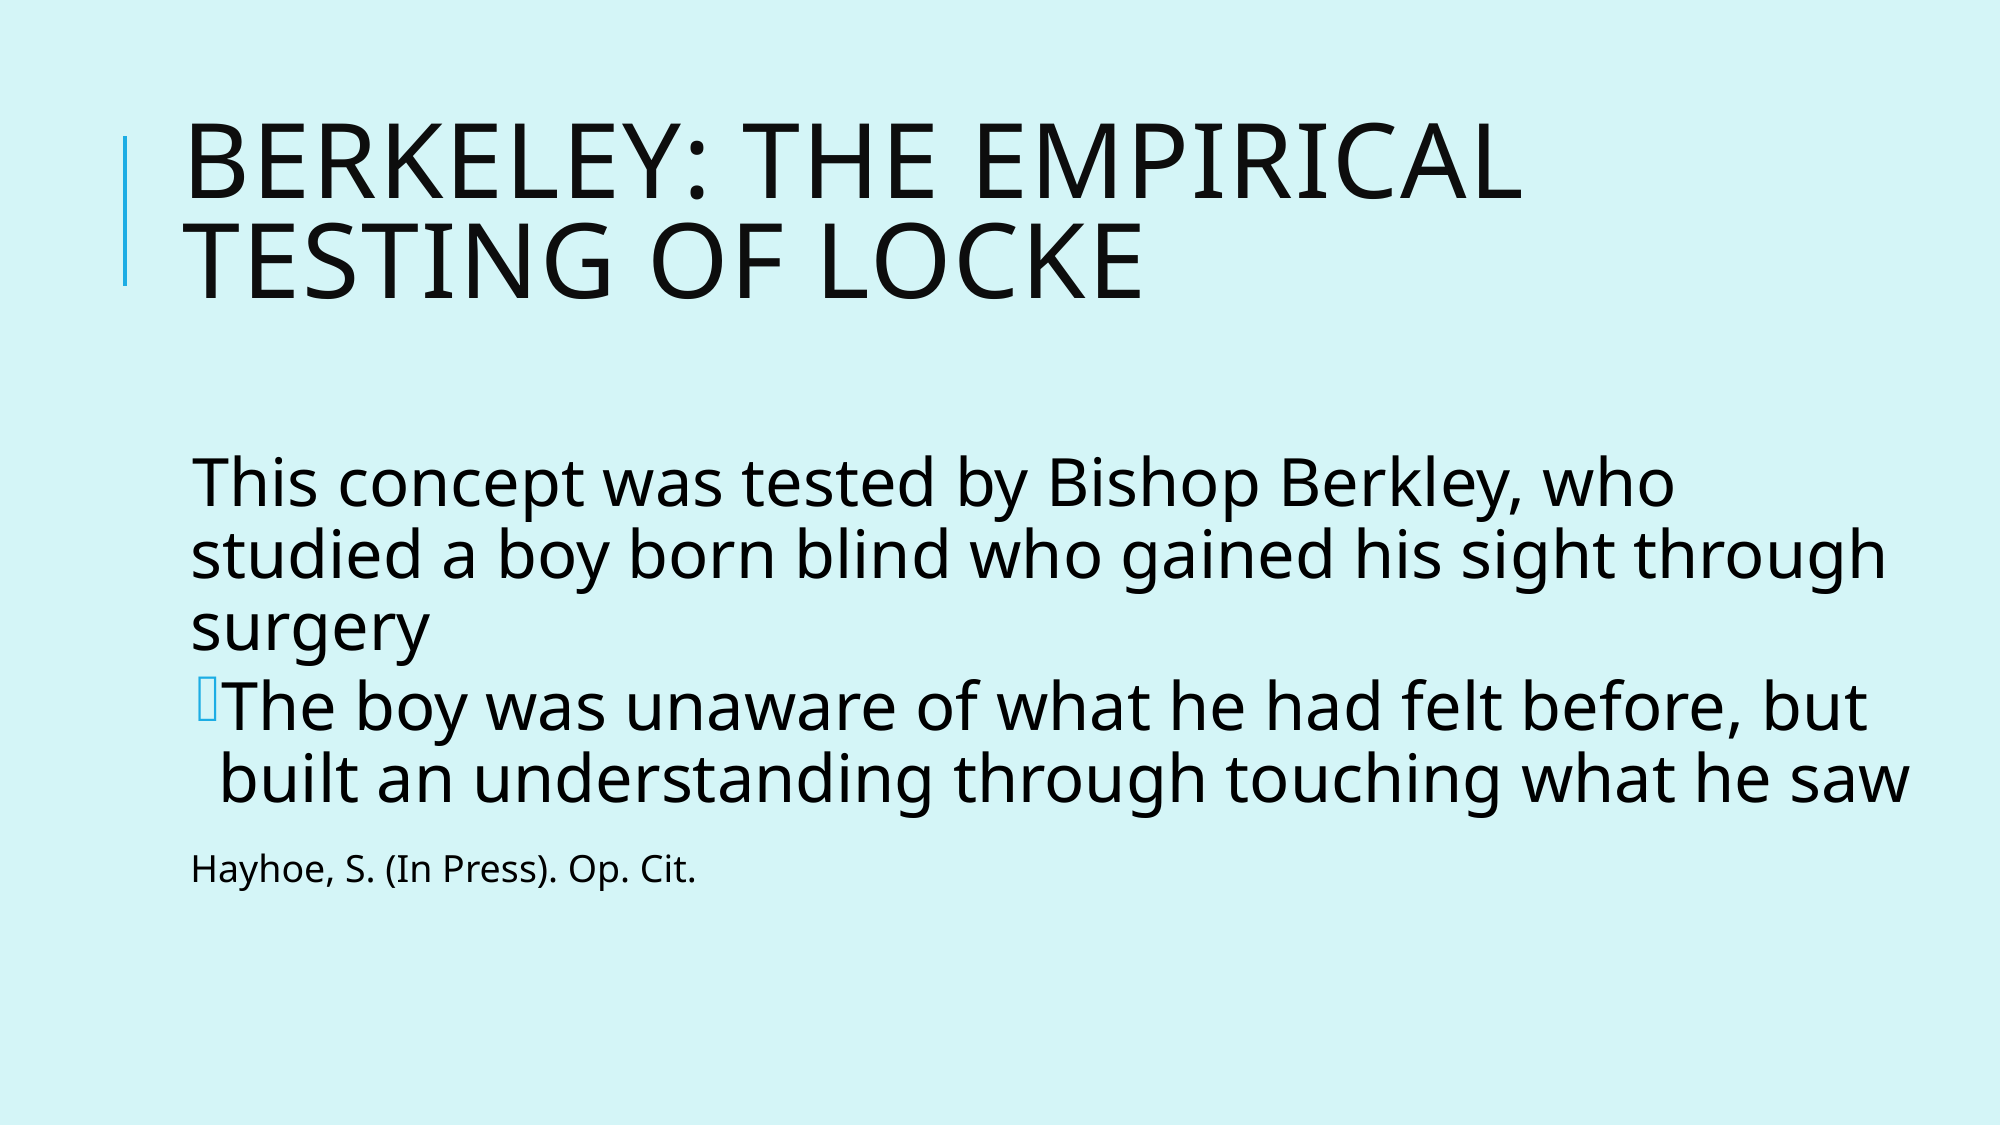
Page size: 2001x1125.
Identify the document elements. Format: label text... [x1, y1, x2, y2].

list This concept was tested by Bishop Berkley, who studied a boy born blind who gained his sight through surgery The boy was unaware of what he had felt before, but built an understanding through touching what he saw Hayhoe, S. (In Press). Op. Cit. [168, 299, 1932, 1041]
title Berkeley: The empirical testing of Locke [168, 96, 1763, 299]
